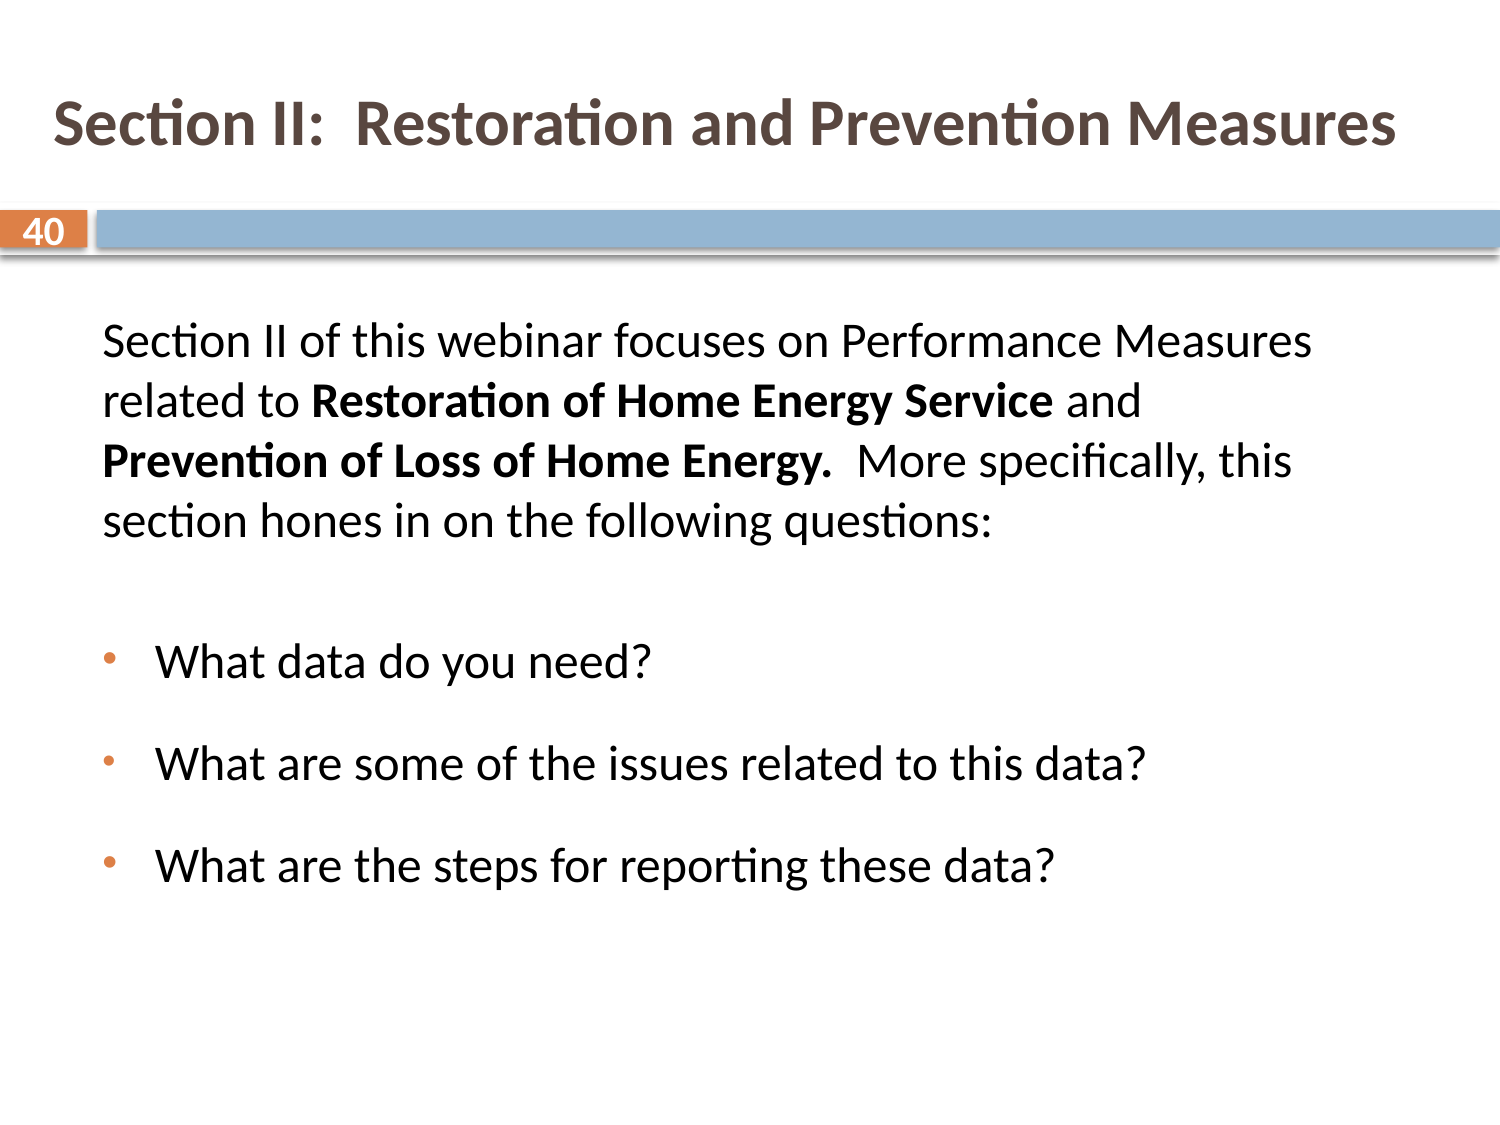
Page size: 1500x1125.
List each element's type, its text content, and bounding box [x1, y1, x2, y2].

title Section II: Restoration and Prevention Measures [0, 37, 1500, 200]
list Section II of this webinar focuses on Performance Measures related to Restoration of Home Energy Service and Prevention of Loss of Home Energy. More specifically, this section hones in on the following questions: What data do you need? What are some of the issues related to this data? What are the steps for reporting these data? [87, 299, 1388, 1088]
slide_number 40 [0, 208, 88, 249]
